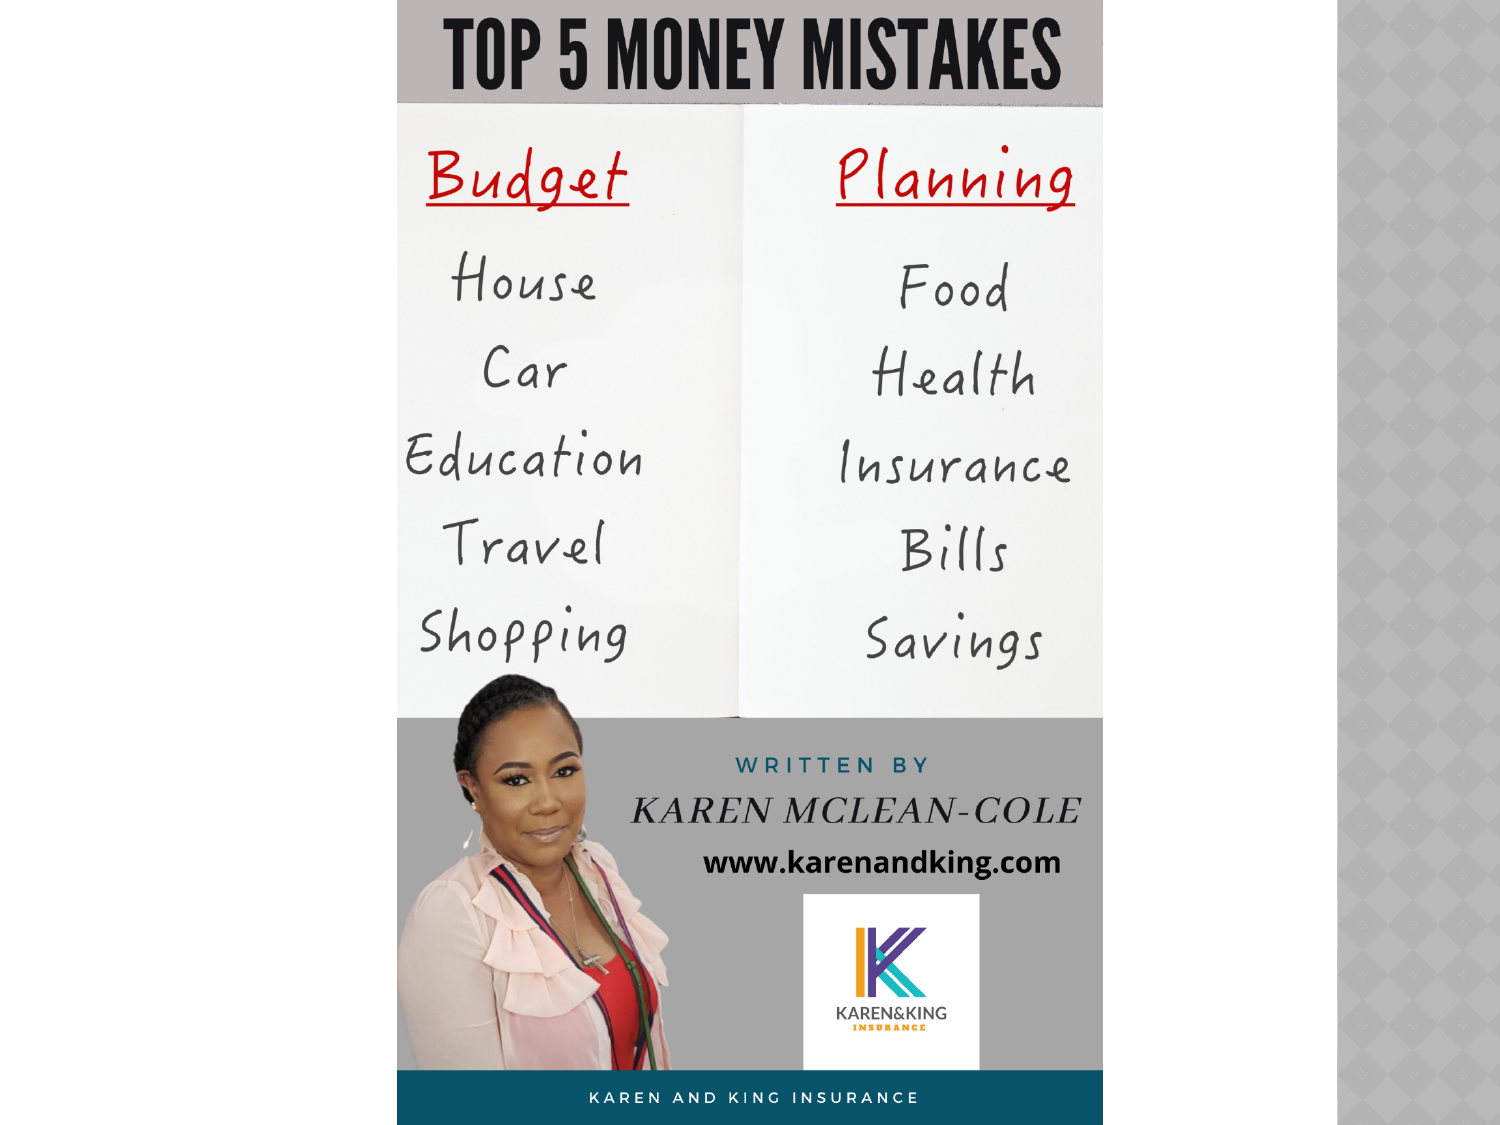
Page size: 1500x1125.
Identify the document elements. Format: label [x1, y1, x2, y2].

picture [621, 1093, 627, 1102]
picture [690, 1093, 698, 1102]
picture [802, 1093, 811, 1102]
picture [636, 1093, 642, 1102]
picture [848, 1093, 855, 1102]
picture [754, 1093, 762, 1102]
picture [396, 0, 1103, 1070]
picture [878, 1093, 883, 1102]
picture [909, 1093, 916, 1102]
